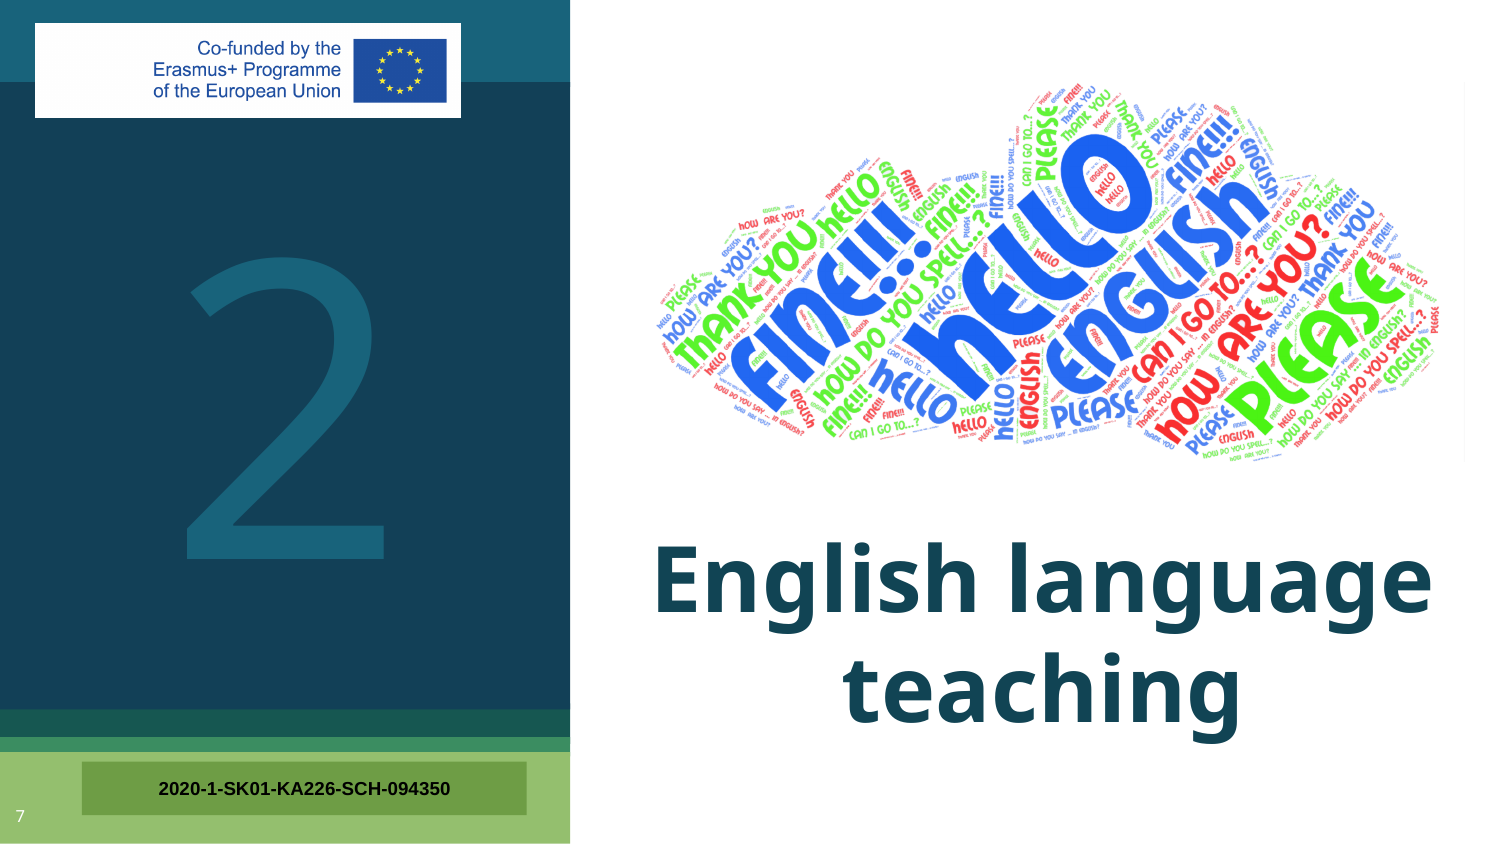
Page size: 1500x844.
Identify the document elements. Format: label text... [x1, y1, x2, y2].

title English language teaching [586, 565, 1500, 756]
text_box 2 [0, 82, 575, 703]
text_box 7 [0, 790, 49, 844]
picture [637, 82, 1466, 462]
picture [34, 23, 461, 118]
text_box 2020-1-SK01-KA226-SCH-094350 [81, 761, 527, 816]
